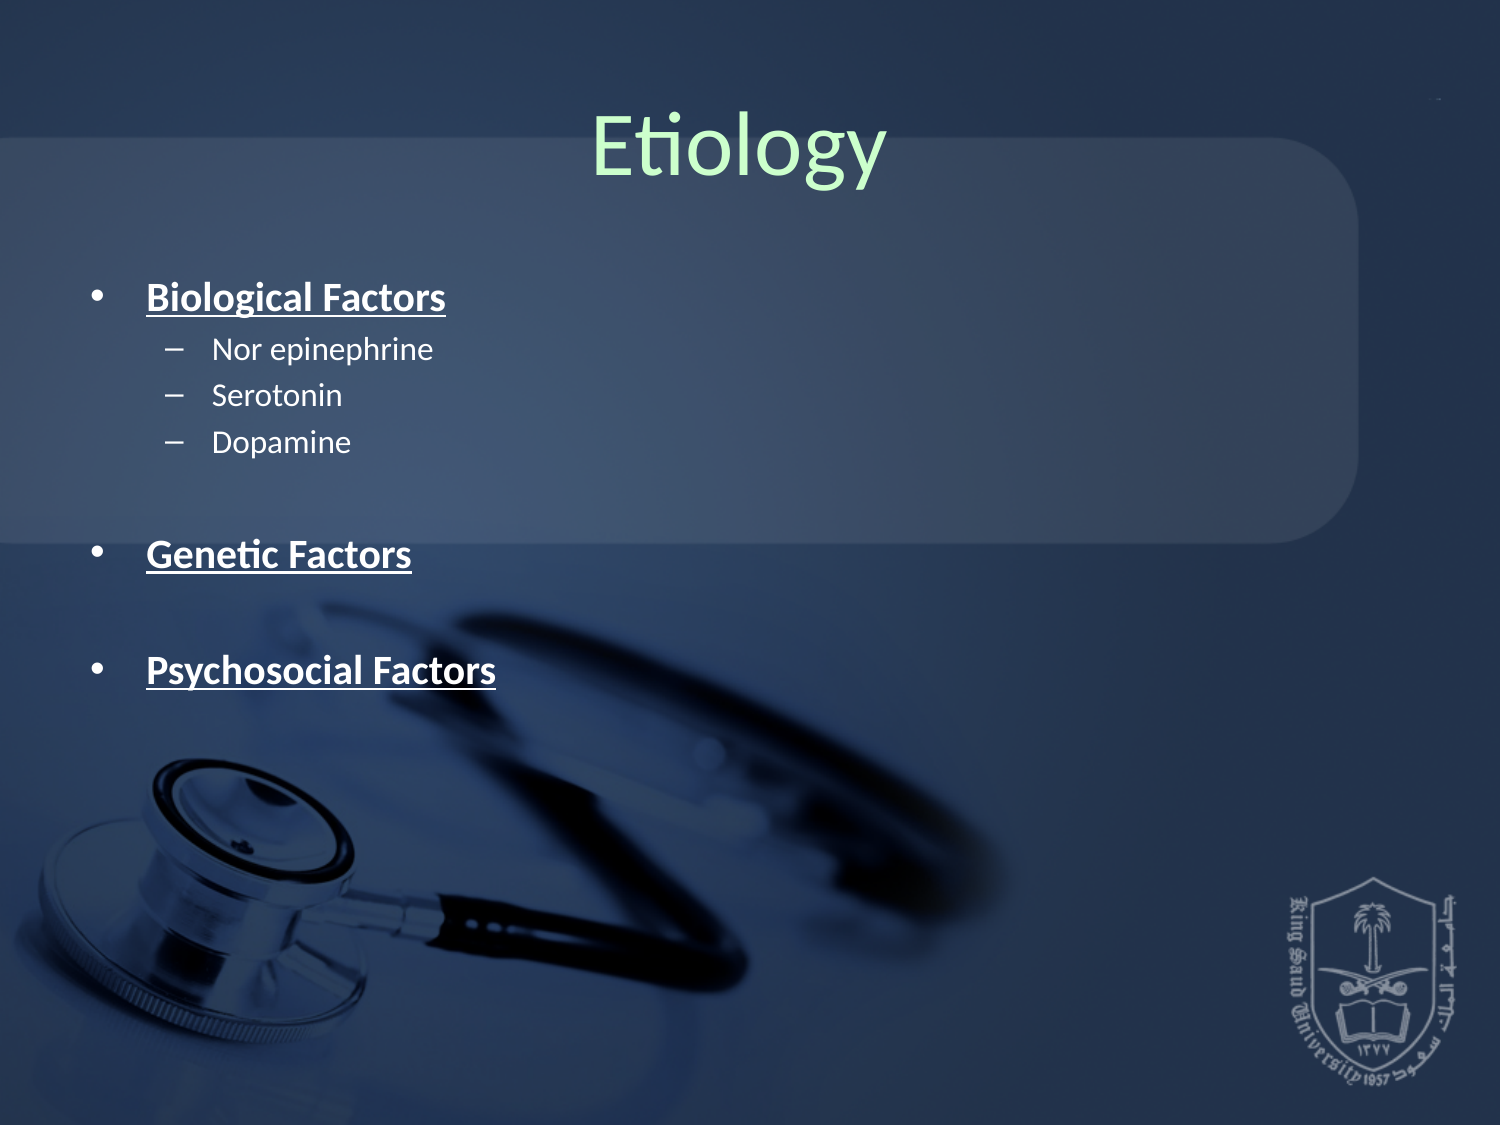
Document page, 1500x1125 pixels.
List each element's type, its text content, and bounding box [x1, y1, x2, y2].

list Biological Factors Nor epinephrine Serotonin Dopamine Genetic Factors Psychosocial Factors [75, 262, 1425, 1005]
title Etiology [75, 45, 1425, 233]
picture [0, 0, 1500, 1125]
